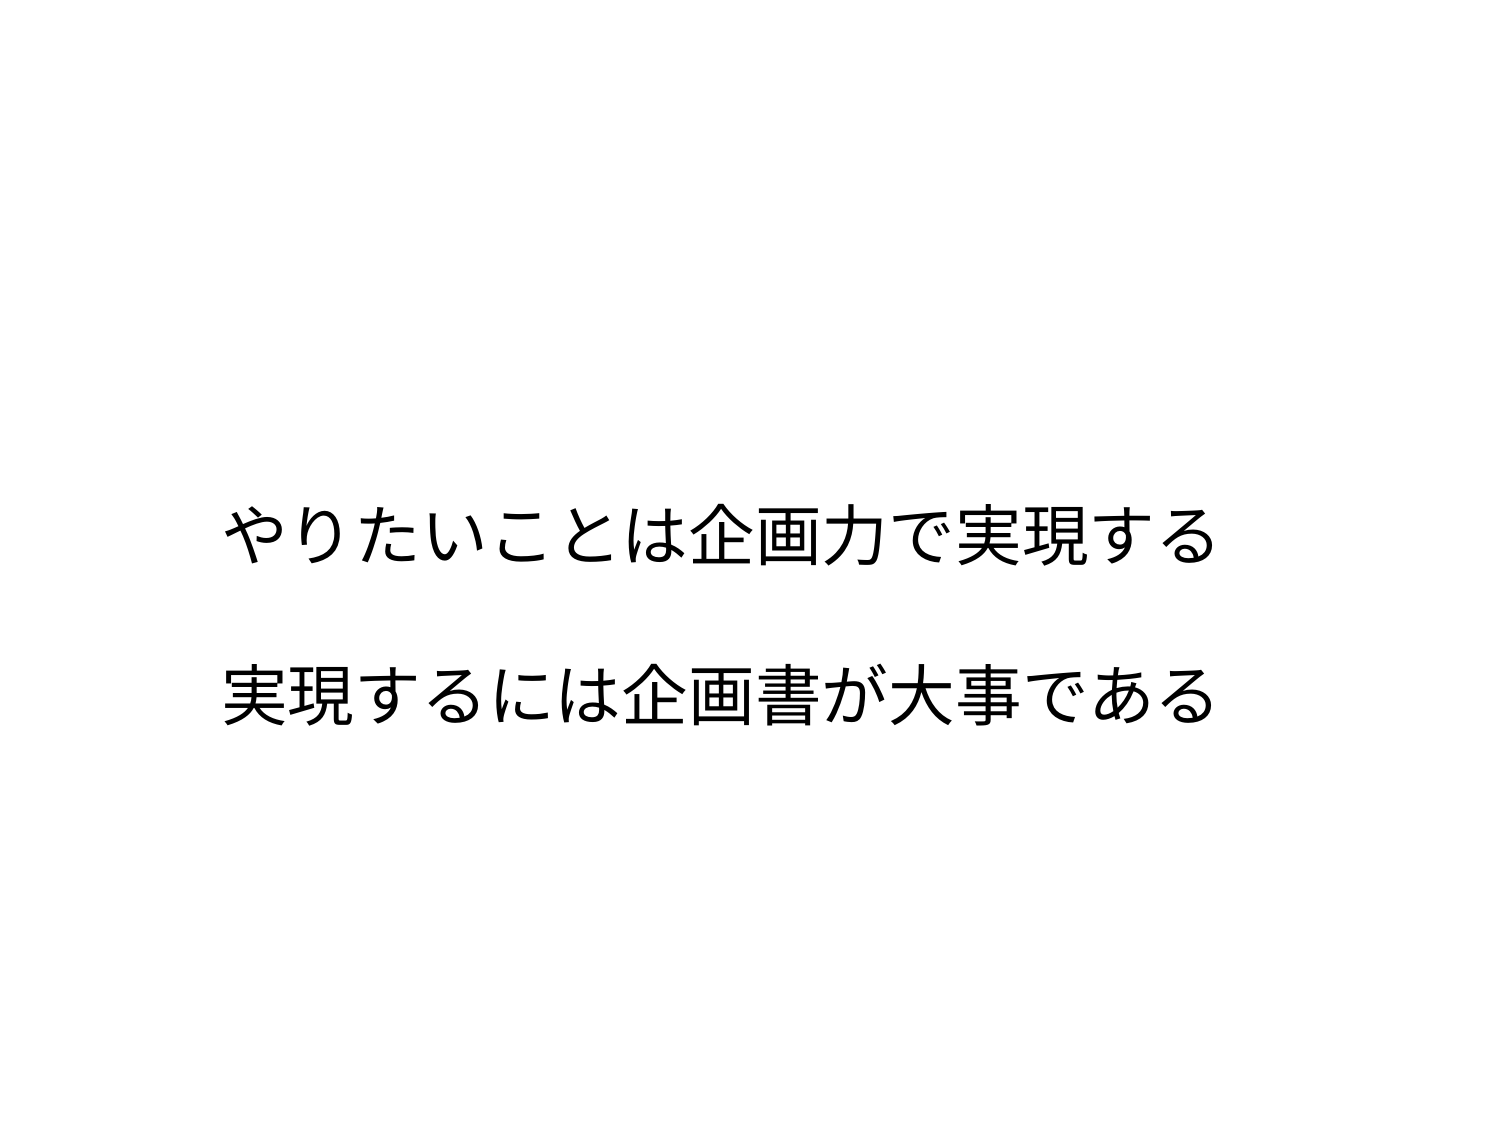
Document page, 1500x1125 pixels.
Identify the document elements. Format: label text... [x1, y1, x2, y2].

text_box やりたいことは企画力で実現する 実現するには企画書が大事である [206, 486, 1317, 742]
